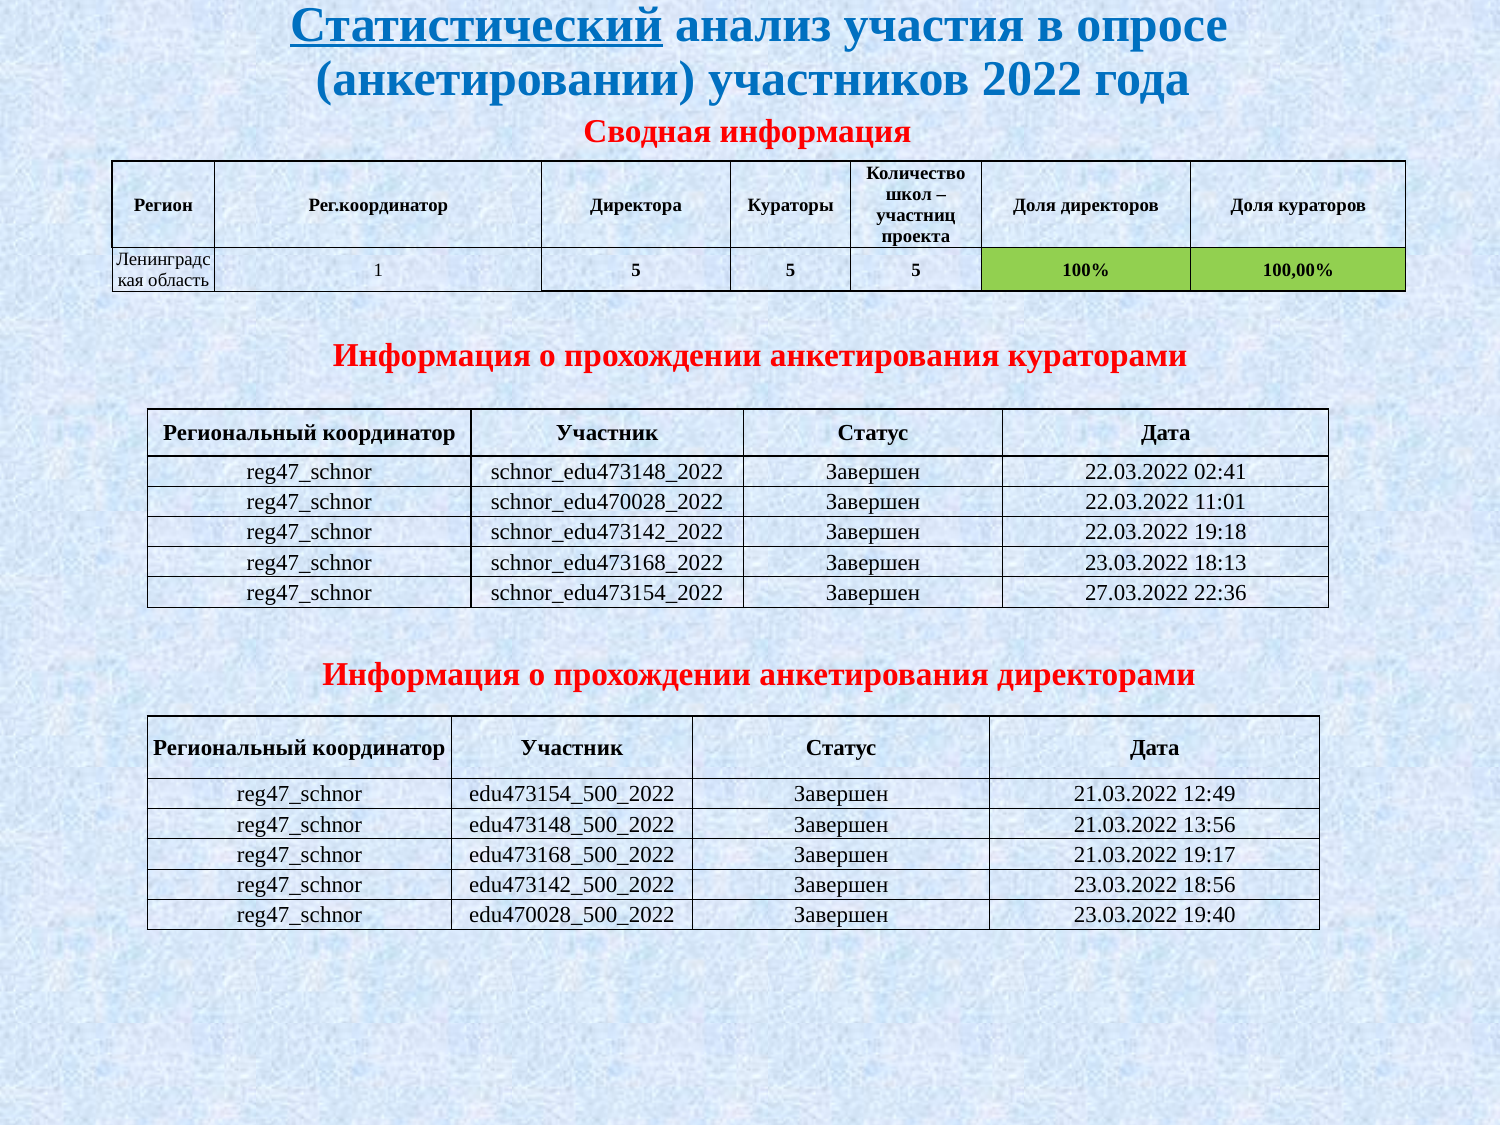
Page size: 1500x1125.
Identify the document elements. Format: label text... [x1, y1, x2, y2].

table_header Участник [472, 410, 743, 455]
table_cell 22.03.2022 02:41 [1003, 457, 1328, 486]
table_cell 22.03.2022 11:01 [1003, 487, 1328, 516]
table_cell 27.03.2022 22:36 [1003, 577, 1328, 607]
table_header Директора [542, 162, 730, 247]
table_header Региональный координатор [148, 717, 451, 778]
table_cell 23.03.2022 18:13 [1003, 547, 1328, 576]
table_cell Завершен [693, 870, 989, 899]
table_cell 21.03.2022 19:17 [990, 839, 1319, 869]
table_cell reg47_schnor [148, 839, 451, 869]
table_cell edu473148_500_2022 [452, 809, 692, 838]
table_cell 22.03.2022 19:18 [1003, 517, 1328, 546]
table_cell 23.03.2022 19:40 [990, 900, 1319, 929]
table_cell reg47_schnor [148, 457, 470, 486]
table_cell 21.03.2022 12:49 [990, 779, 1319, 808]
table_cell Завершен [693, 839, 989, 869]
table_cell 5 [542, 248, 730, 290]
table_header Количество школ – участниц проекта [851, 162, 981, 247]
table_header Кураторы [731, 162, 850, 247]
table_cell 21.03.2022 13:56 [990, 809, 1319, 838]
table_header Доля директоров [982, 162, 1190, 247]
table_cell Завершен [693, 779, 989, 808]
table_cell reg47_schnor [148, 517, 470, 546]
table_cell 5 [851, 248, 981, 290]
table_cell edu470028_500_2022 [452, 900, 692, 929]
table_cell Завершен [744, 547, 1002, 576]
table_header Регион [113, 162, 214, 247]
table_cell Завершен [744, 457, 1002, 486]
table_cell Завершен [744, 517, 1002, 546]
table_cell schnor_edu470028_2022 [472, 487, 743, 516]
text_box Информация о прохождении анкетирования директорами [307, 645, 1371, 700]
table_cell reg47_schnor [148, 809, 451, 838]
table_cell reg47_schnor [148, 900, 451, 929]
table_header Рег.координатор [215, 162, 541, 247]
table_cell reg47_schnor [148, 547, 470, 576]
table_header Статус [693, 717, 989, 778]
title Статистический анализ участия в опросе (анкетировании) участников 2022 года [112, 19, 1406, 85]
table_cell reg47_schnor [148, 779, 451, 808]
table_cell edu473154_500_2022 [452, 779, 692, 808]
table_cell Завершен [693, 809, 989, 838]
table_cell 100,00% [1191, 248, 1405, 290]
table_header Дата [1003, 410, 1328, 455]
table_cell Ленинградская область [113, 248, 214, 291]
table_cell 23.03.2022 18:56 [990, 870, 1319, 899]
table_cell 1 [215, 248, 541, 291]
table_cell reg47_schnor [148, 577, 470, 607]
table_cell Завершен [744, 487, 1002, 516]
table_cell 5 [731, 248, 850, 290]
table_header Доля кураторов [1191, 162, 1405, 247]
table_header Региональный координатор [148, 410, 470, 455]
table_header Дата [990, 717, 1319, 778]
table_header Участник [452, 717, 692, 778]
table_cell Завершен [693, 900, 989, 929]
text_box Информация о прохождении анкетирования кураторами [318, 326, 1204, 381]
table_header Статус [744, 410, 1002, 455]
table_cell schnor_edu473148_2022 [472, 457, 743, 486]
table_cell schnor_edu473142_2022 [472, 517, 743, 546]
table_cell 100% [982, 248, 1190, 290]
picture [0, 0, 1500, 1125]
table_cell schnor_edu473168_2022 [472, 547, 743, 576]
table_cell Завершен [744, 577, 1002, 607]
table_cell edu473142_500_2022 [452, 870, 692, 899]
table_cell edu473168_500_2022 [452, 839, 692, 869]
table_cell reg47_schnor [148, 870, 451, 899]
table_cell schnor_edu473154_2022 [472, 577, 743, 607]
text_box Сводная информация [568, 101, 1065, 157]
table_cell reg47_schnor [148, 487, 470, 516]
